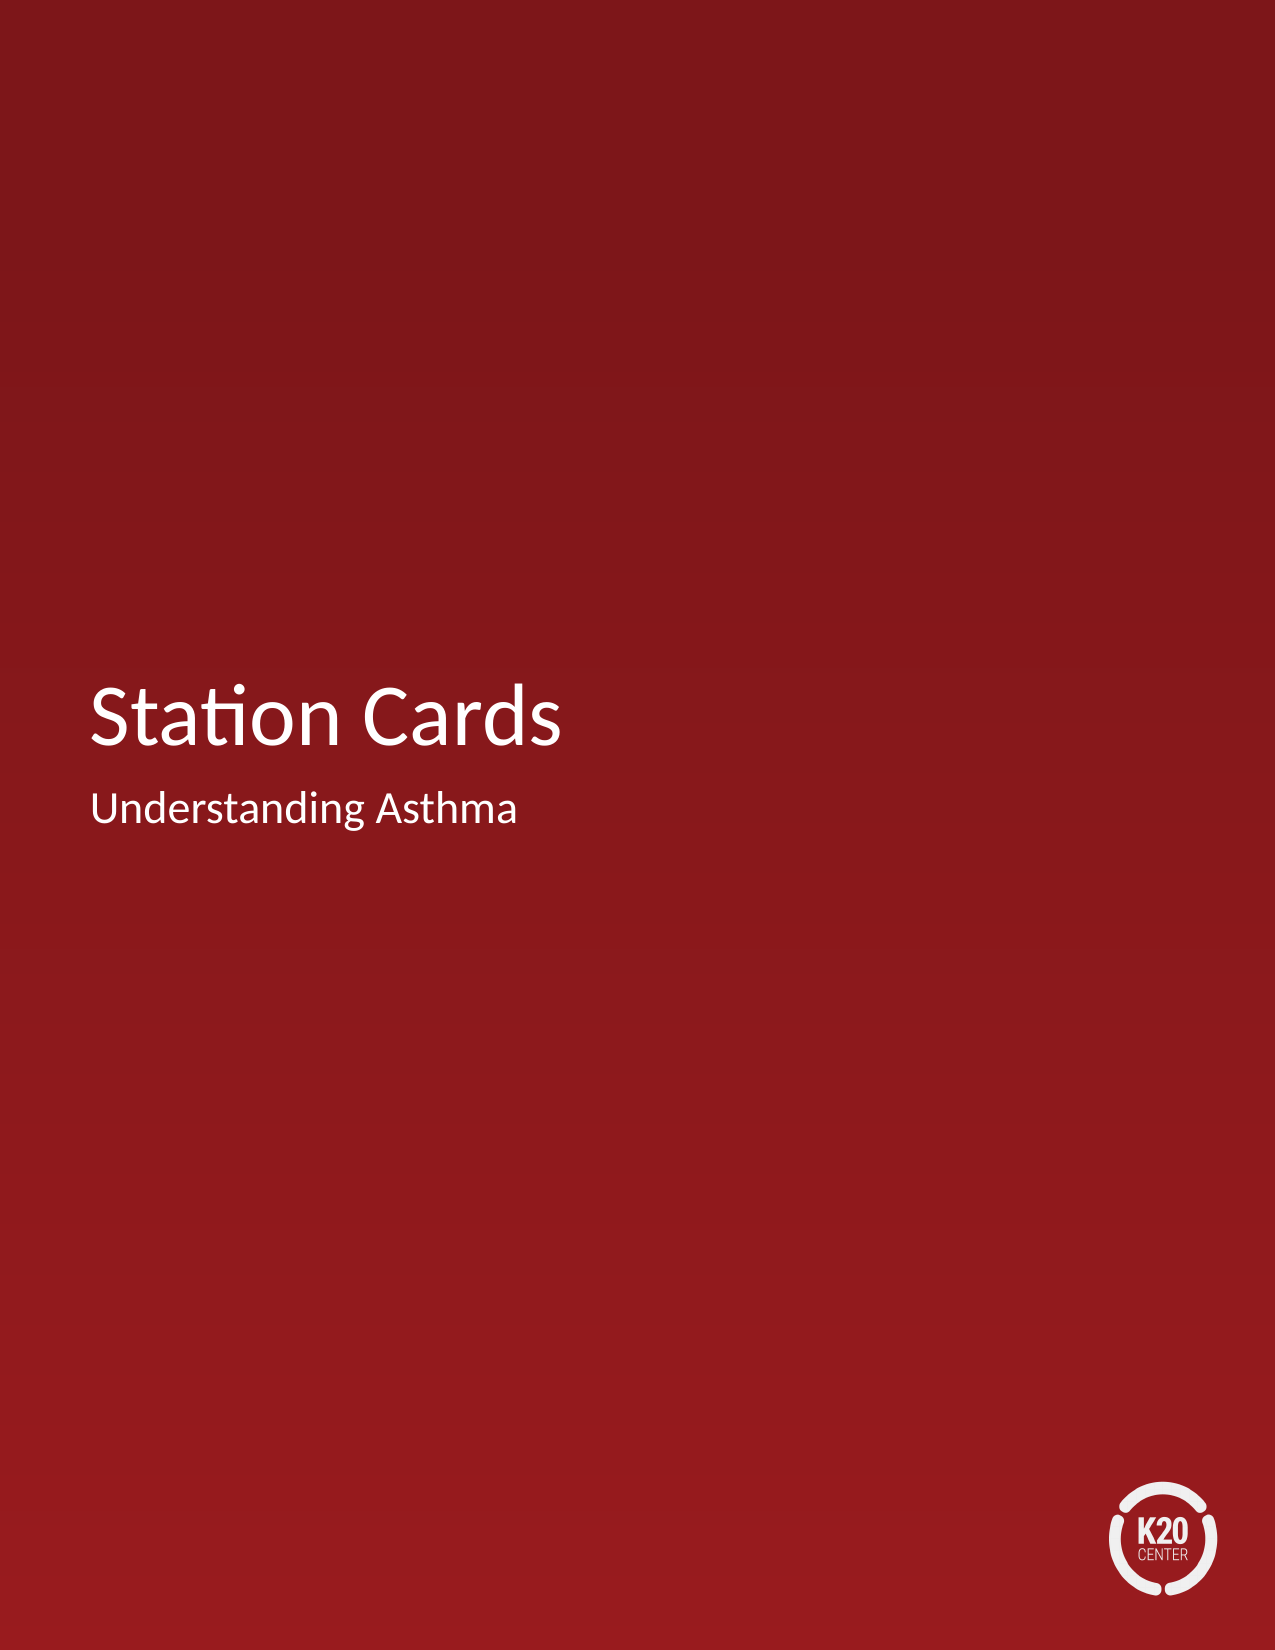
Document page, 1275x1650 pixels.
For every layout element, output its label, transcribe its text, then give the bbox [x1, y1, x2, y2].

title Station Cards [89, 323, 1185, 764]
subtitle Understanding Asthma [89, 770, 1186, 1192]
